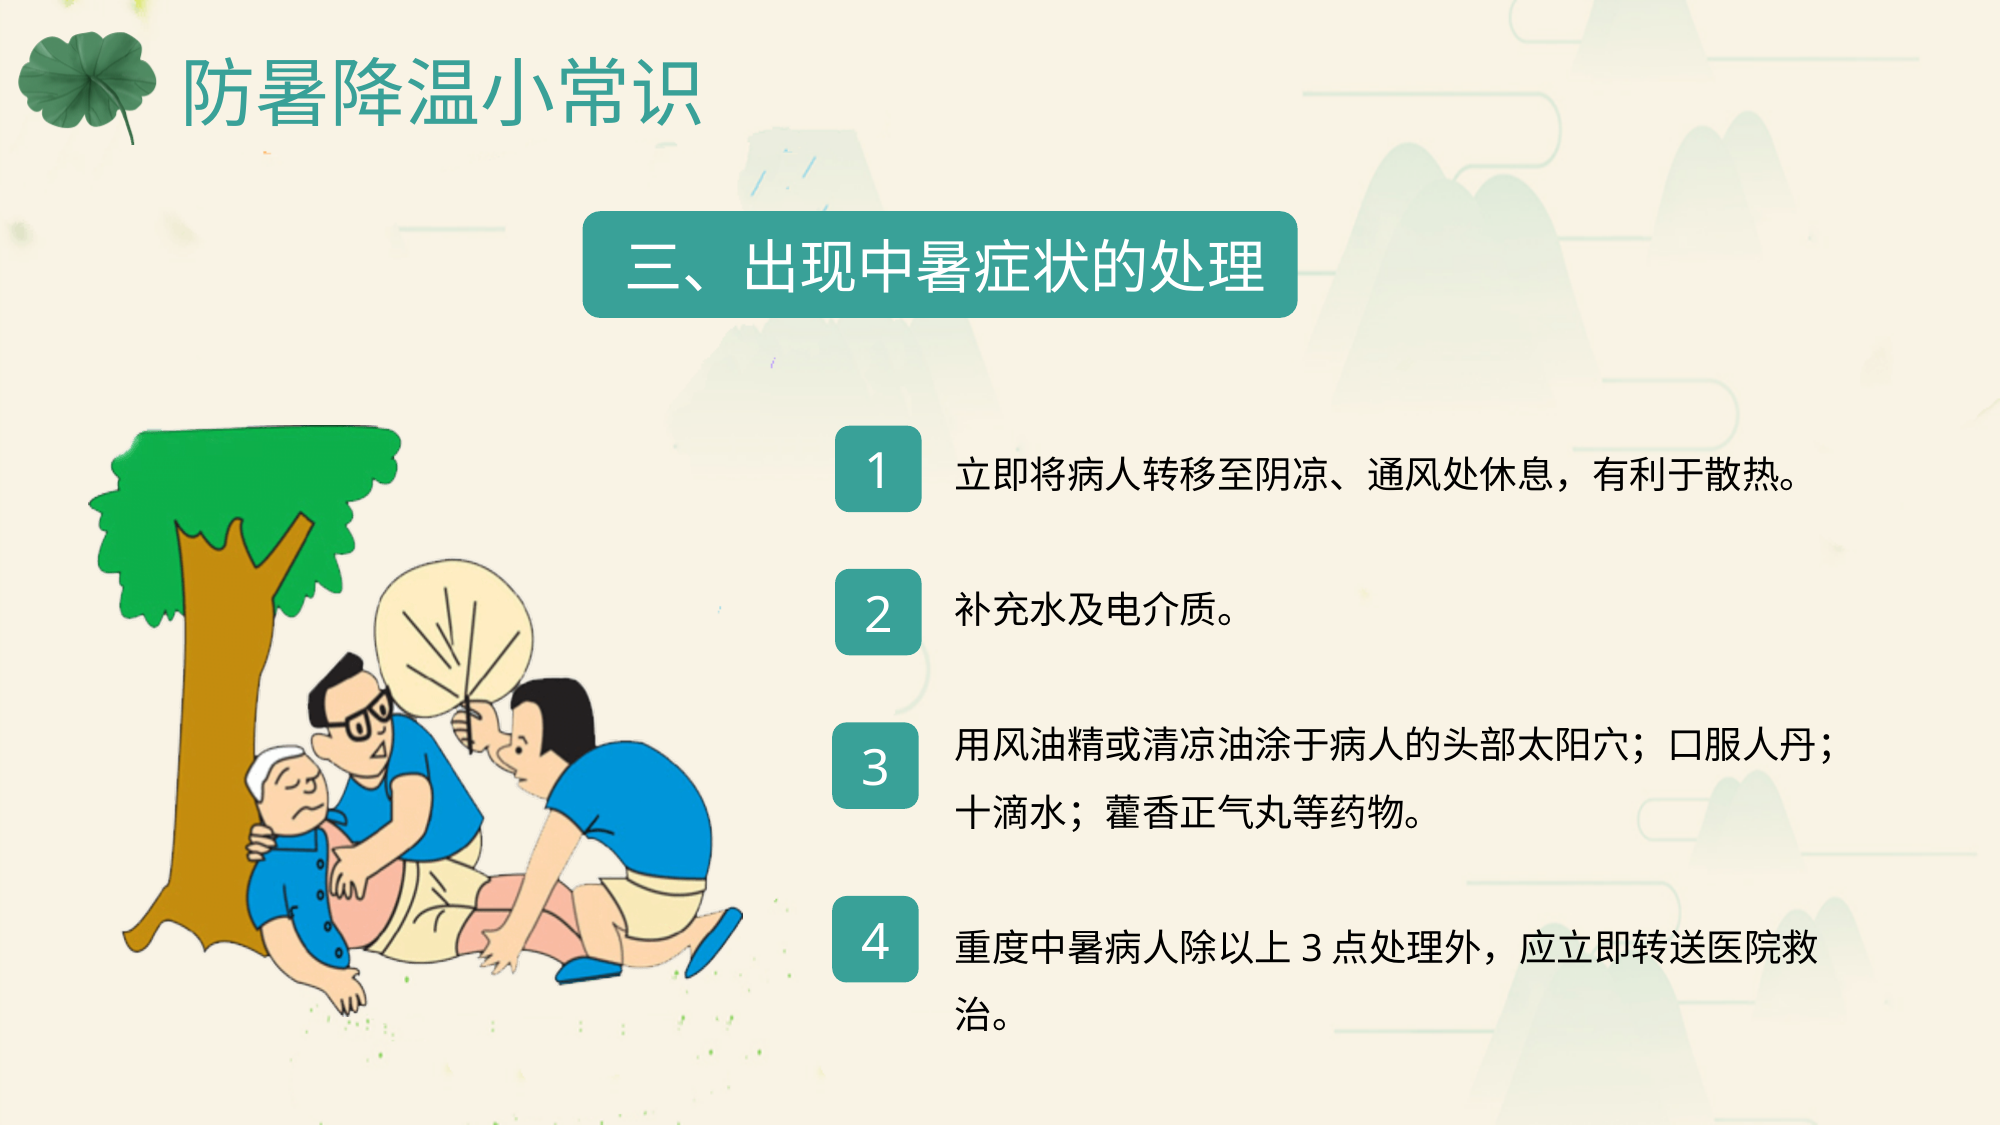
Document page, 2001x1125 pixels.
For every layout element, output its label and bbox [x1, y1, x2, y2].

picture [0, 0, 2000, 1125]
text_box [9, 22, 724, 145]
text_box [582, 211, 1298, 318]
text_box [832, 421, 1871, 983]
